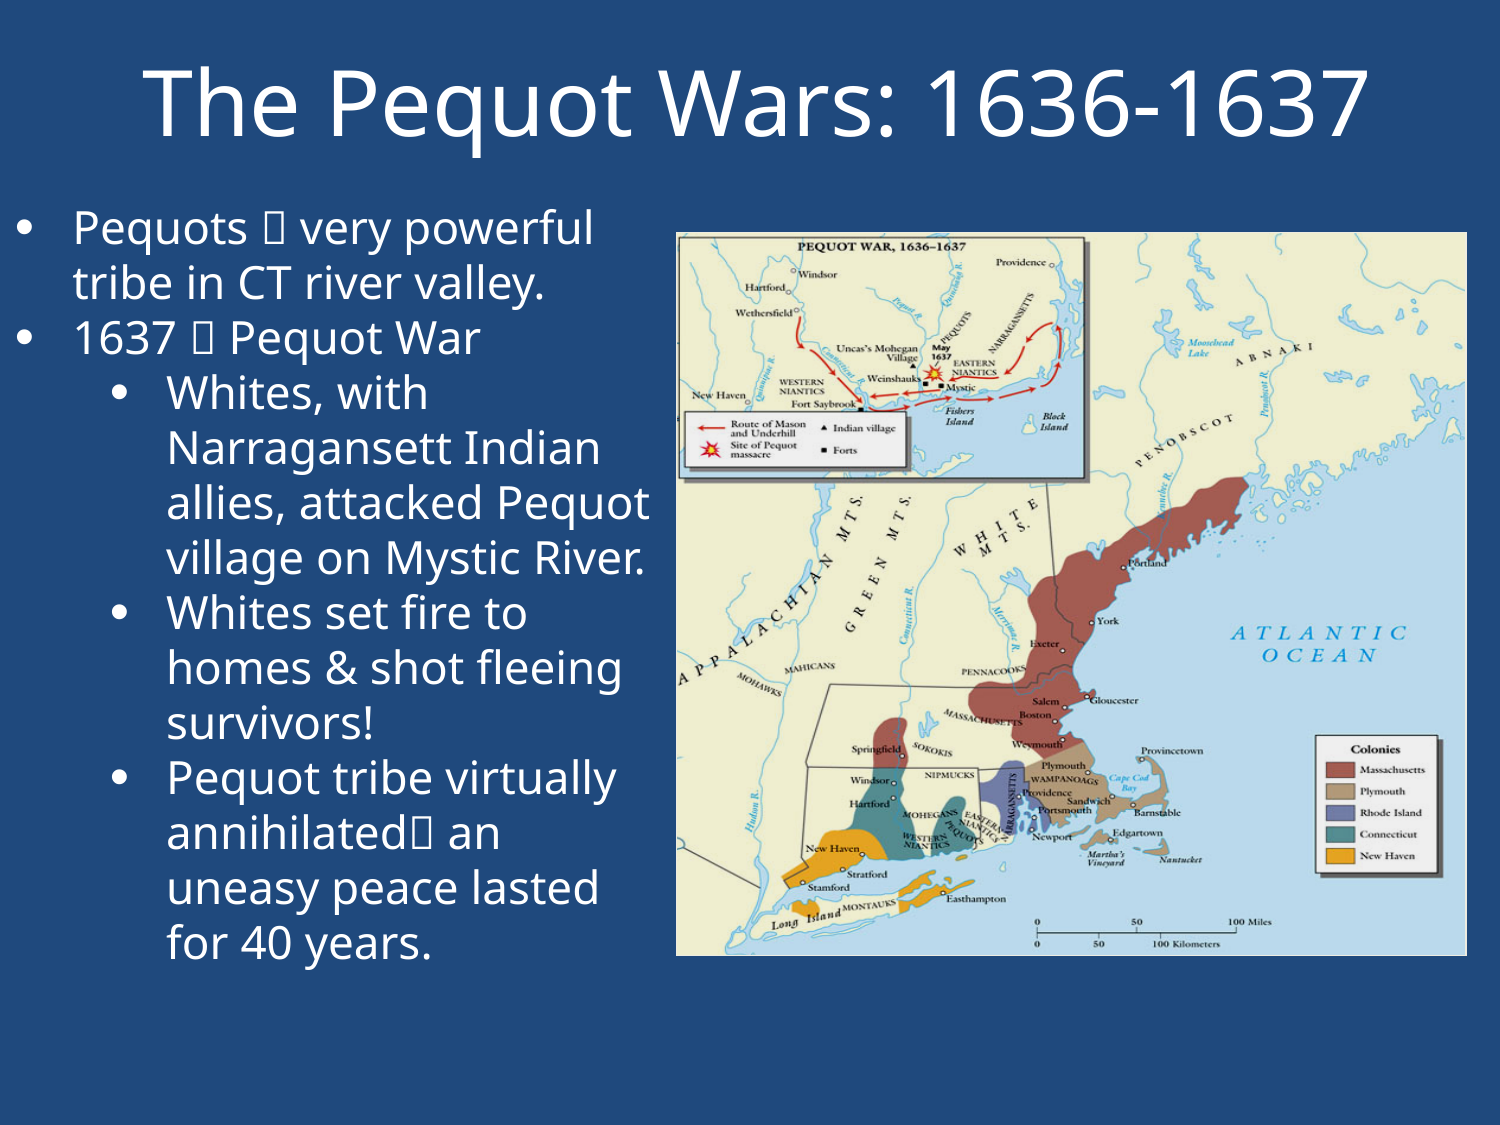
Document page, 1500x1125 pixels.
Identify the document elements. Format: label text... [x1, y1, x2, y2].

text_box Pequots  very powerful tribe in CT river valley. 1637  Pequot War Whites, with Narragansett Indian allies, attacked Pequot village on Mystic River. Whites set fire to homes & shot fleeing survivors! Pequot tribe virtually annihilated an uneasy peace lasted for 40 years. [0, 191, 672, 976]
picture [676, 233, 1466, 956]
text_box The Pequot Wars: 1636-1637 [64, 37, 1450, 163]
